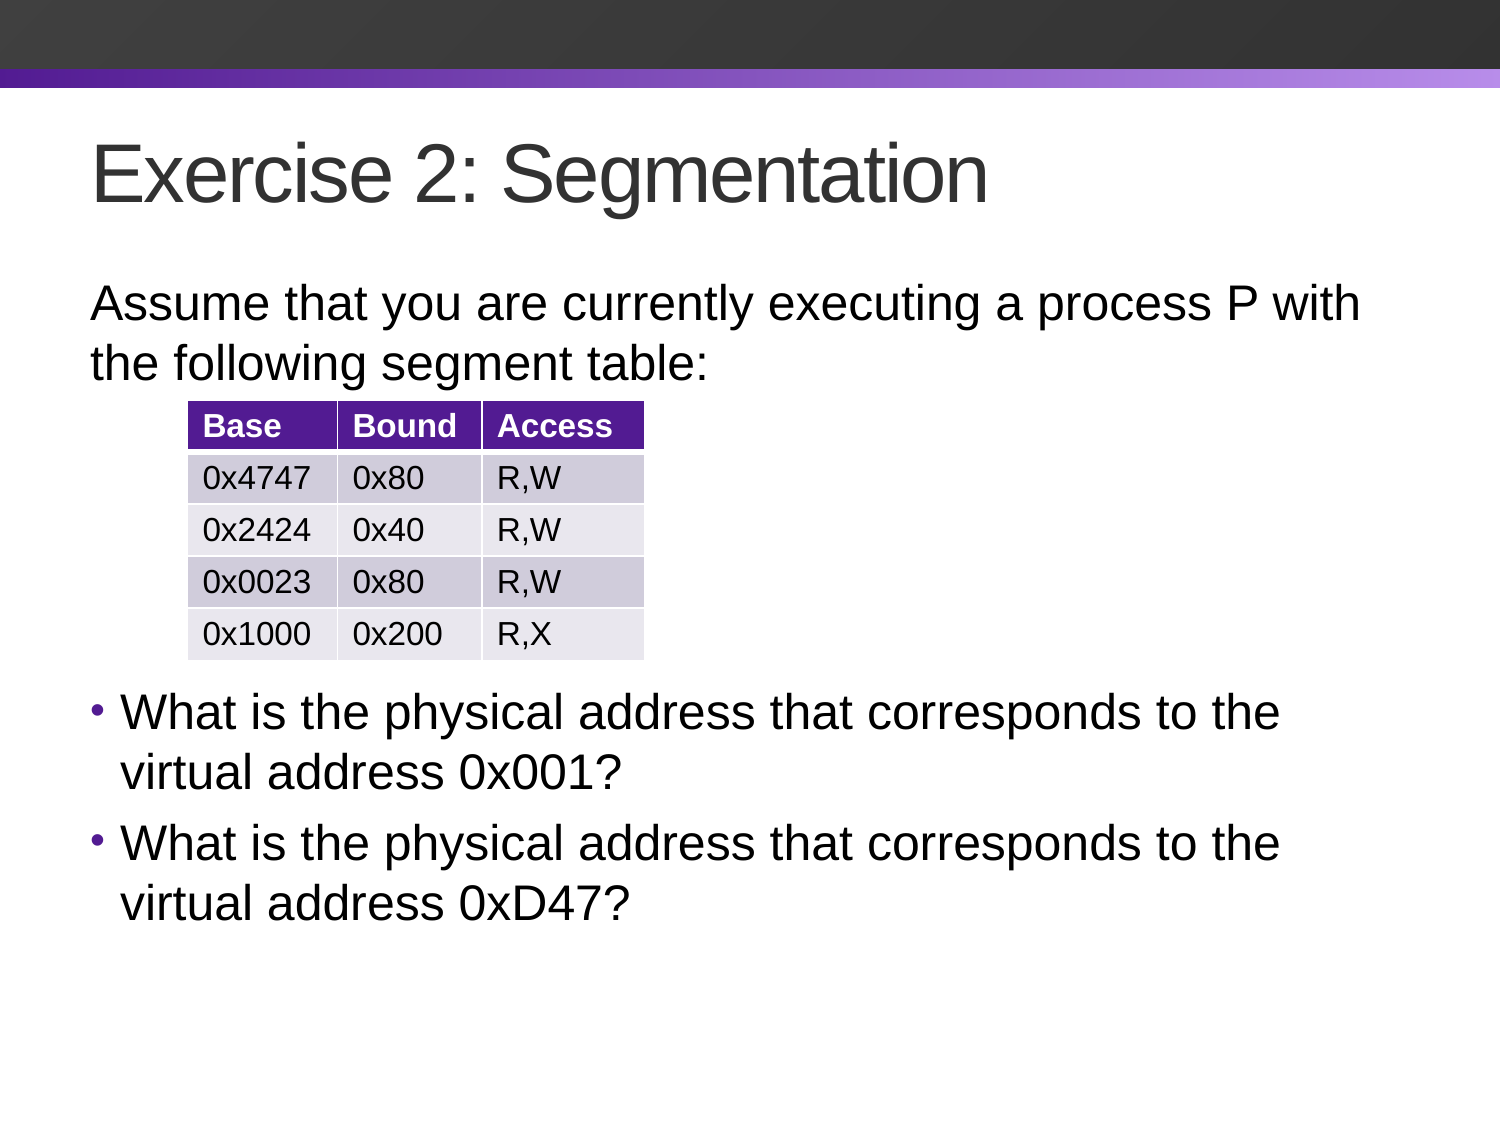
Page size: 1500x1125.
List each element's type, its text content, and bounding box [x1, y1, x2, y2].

table_cell R,W [483, 505, 644, 555]
table_cell 0x1000 [188, 609, 337, 660]
title Exercise 2: Segmentation [75, 87, 1425, 250]
table_cell R,W [483, 455, 644, 503]
table_cell 0x2424 [188, 505, 337, 555]
table_header Bound [338, 401, 481, 449]
list Assume that you are currently executing a process P with the following segment table: What is the physical address that corresponds to the virtual address 0x001? What is the physical address that corresponds to the virtual address 0xD47? [75, 262, 1425, 1063]
table_cell 0x200 [338, 609, 481, 660]
table_cell 0x80 [338, 455, 481, 503]
table_cell 0x80 [338, 557, 481, 607]
table_cell 0x40 [338, 505, 481, 555]
table_cell 0x4747 [188, 455, 337, 503]
table_cell 0x0023 [188, 557, 337, 607]
table_header Base [188, 401, 337, 449]
table_cell R,W [483, 557, 644, 607]
table_cell R,X [483, 609, 644, 660]
table_header Access [483, 401, 644, 449]
